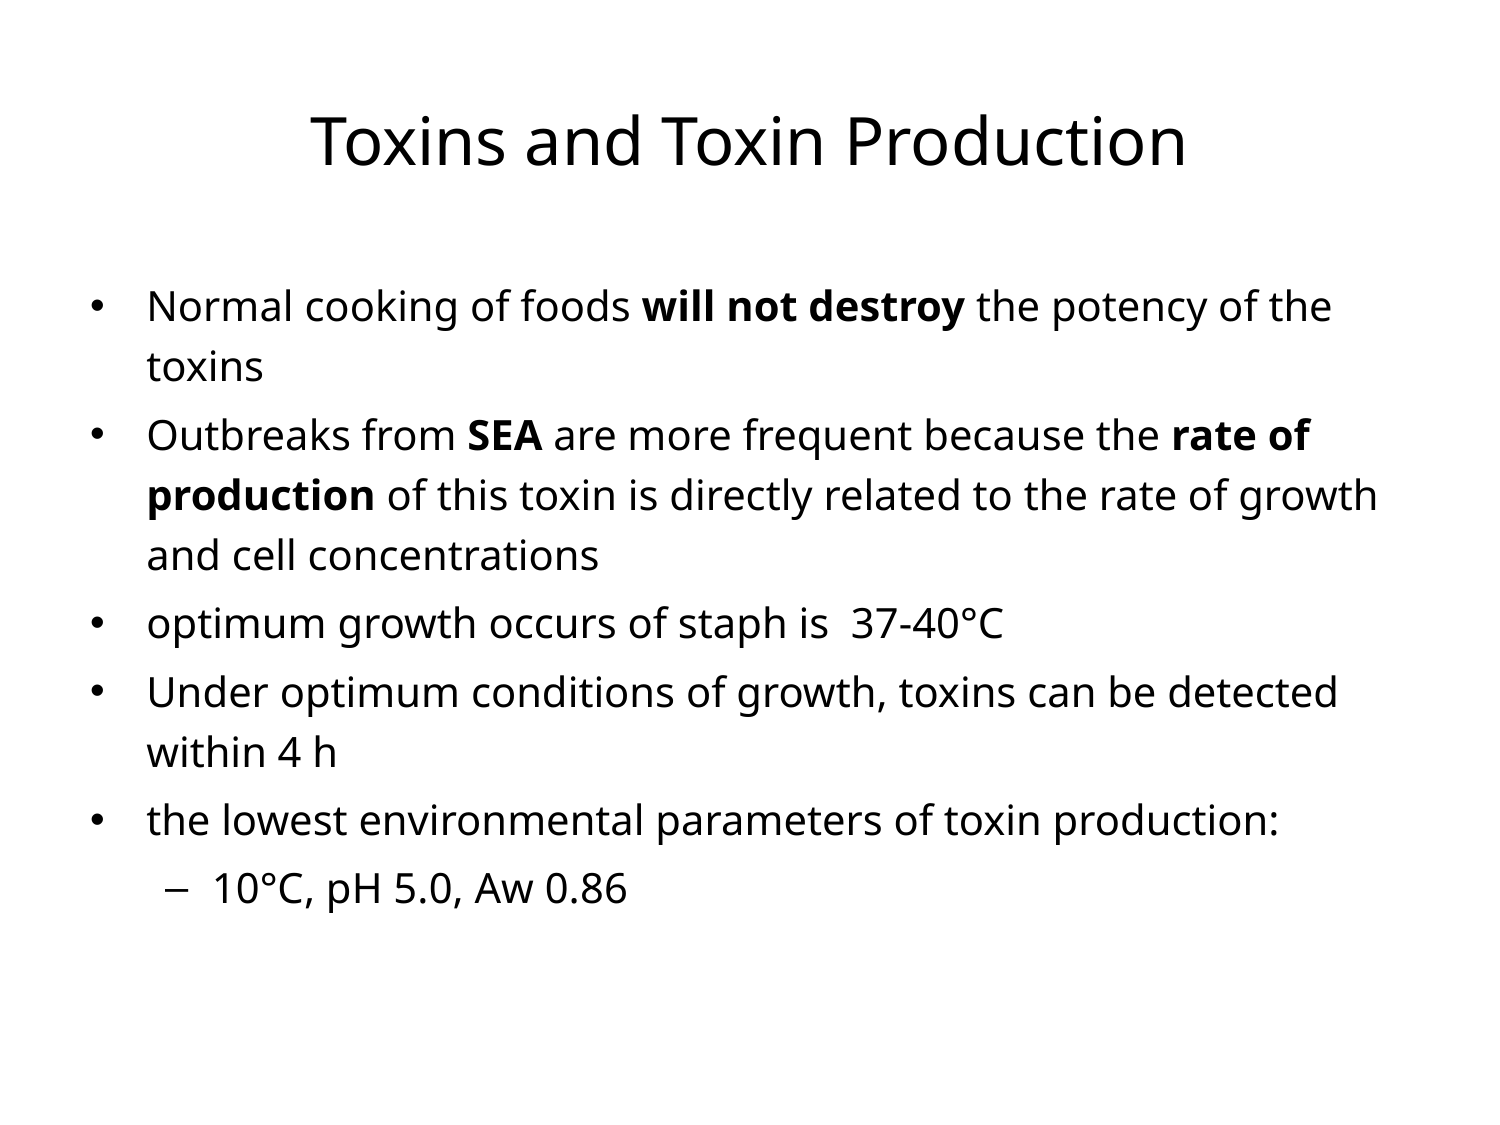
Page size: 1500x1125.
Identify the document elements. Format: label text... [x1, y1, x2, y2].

title Toxins and Toxin Production [75, 45, 1425, 233]
list Normal cooking of foods will not destroy the potency of the toxins Outbreaks from SEA are more frequent because the rate of production of this toxin is directly related to the rate of growth and cell concentrations optimum growth occurs of staph is 37-40°C Under optimum conditions of growth, toxins can be detected within 4 h the lowest environmental parameters of toxin production: 10°C, pH 5.0, Aw 0.86 [75, 262, 1425, 1063]
